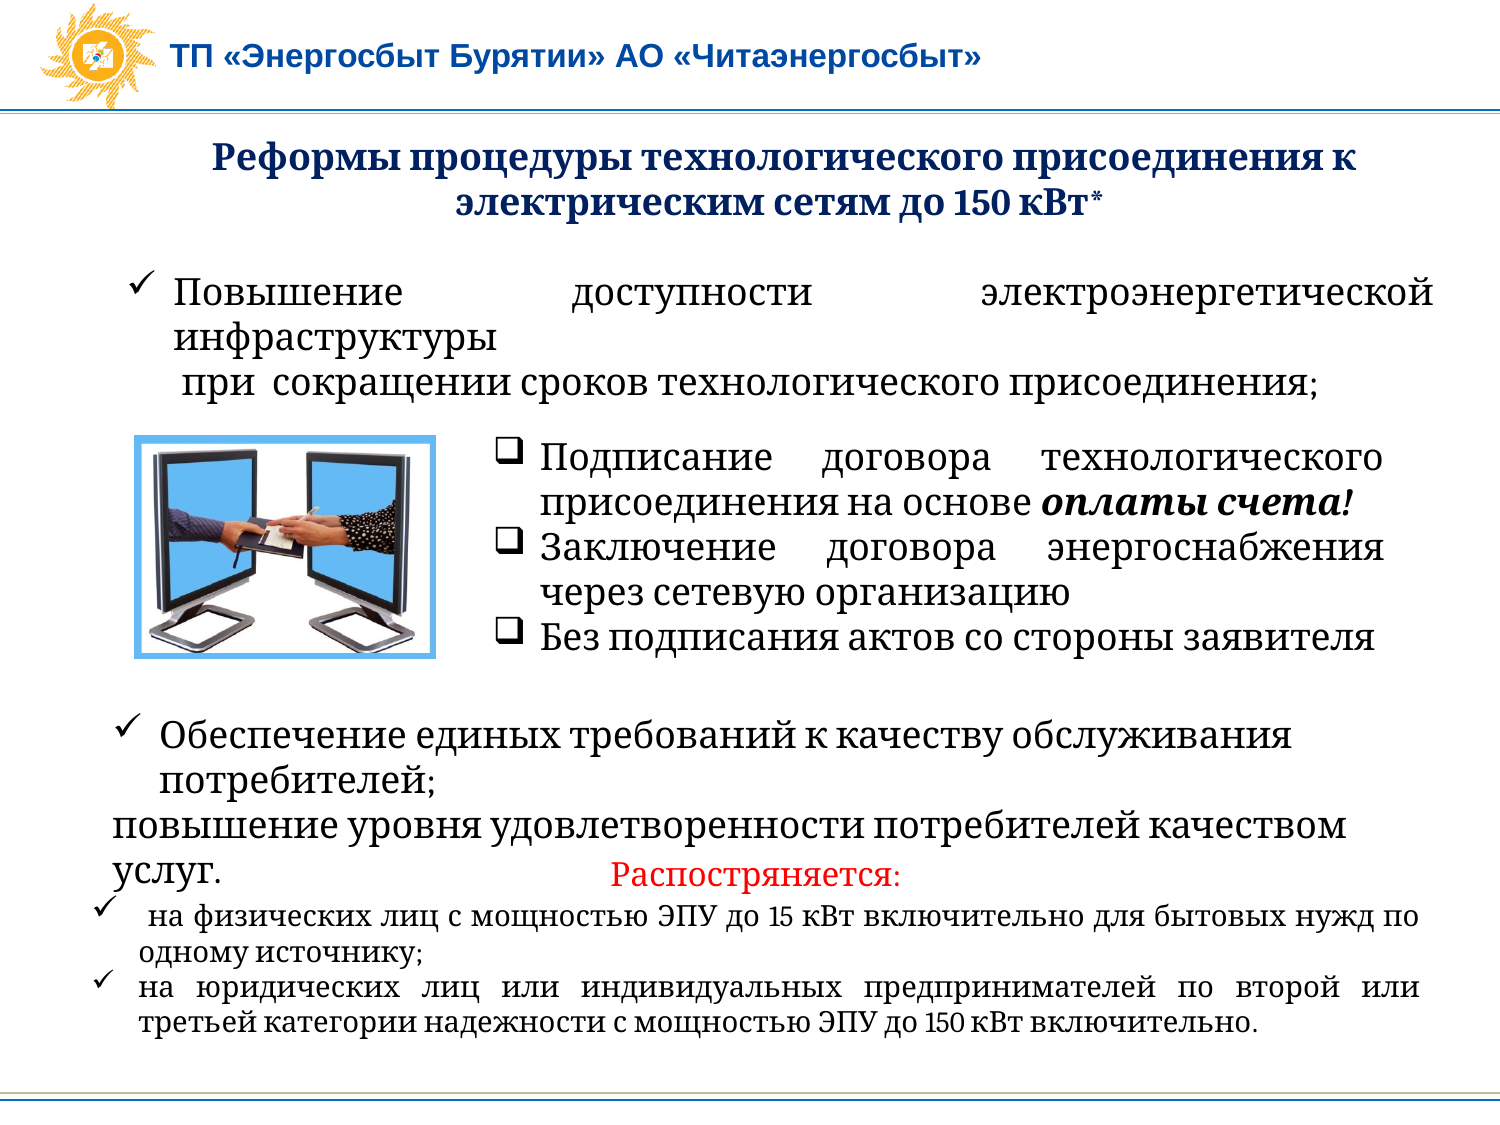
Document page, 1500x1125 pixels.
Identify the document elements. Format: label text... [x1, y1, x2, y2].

text_box Реформы процедуры технологического присоединения к электрическим сетям до 150 кВт* Повышение доступности электроэнергетической инфраструктуры при сокращении сроков технологического присоединения; [111, 125, 1450, 411]
text_box Обеспечение единых требований к качеству обслуживания потребителей; повышение уровня удовлетворенности потребителей качеством услуг. [97, 704, 1464, 899]
text_box Распостряняется: на физических лиц с мощностью ЭПУ до 15 кВт включительно для бытовых нужд по одному источнику; на юридических лиц или индивидуальных предпринимателей по второй или третьей категории надежности с мощностью ЭПУ до 150 кВт включительно. [76, 845, 1436, 1046]
text_box Подписание договора технологического присоединения на основе оплаты счета! Заключение договора энергоснабжения через сетевую организацию Без подписания актов со стороны заявителя [478, 425, 1400, 666]
picture [134, 435, 436, 659]
text_box ТП «Энергосбыт Бурятии» АО «Читаэнергосбыт» [160, 9, 1124, 104]
picture [39, 2, 156, 109]
